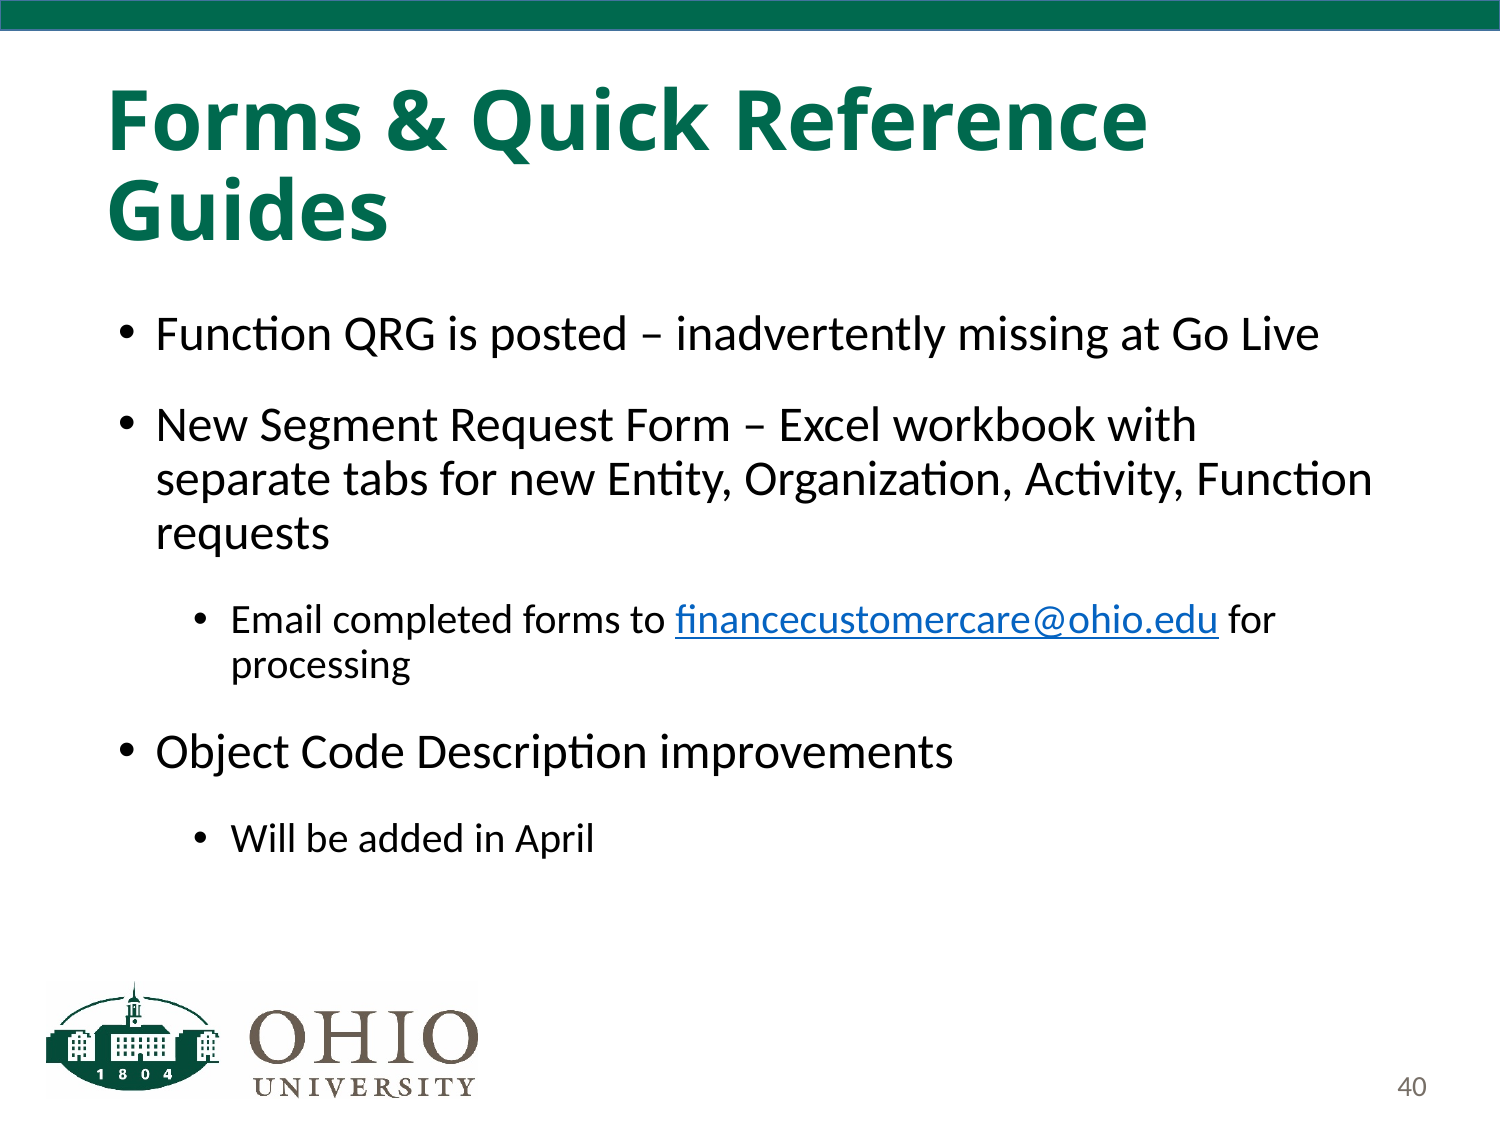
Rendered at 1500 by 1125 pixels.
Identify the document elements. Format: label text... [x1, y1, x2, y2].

title Forms & Quick Reference Guides [90, 59, 1385, 278]
list Function QRG is posted – inadvertently missing at Go Live New Segment Request Form – Excel workbook with separate tabs for new Entity, Organization, Activity, Function requests Email completed forms to financecustomercare@ohio.edu for processing Object Code Description improvements Will be added in April [103, 299, 1397, 1014]
picture [46, 981, 478, 1099]
